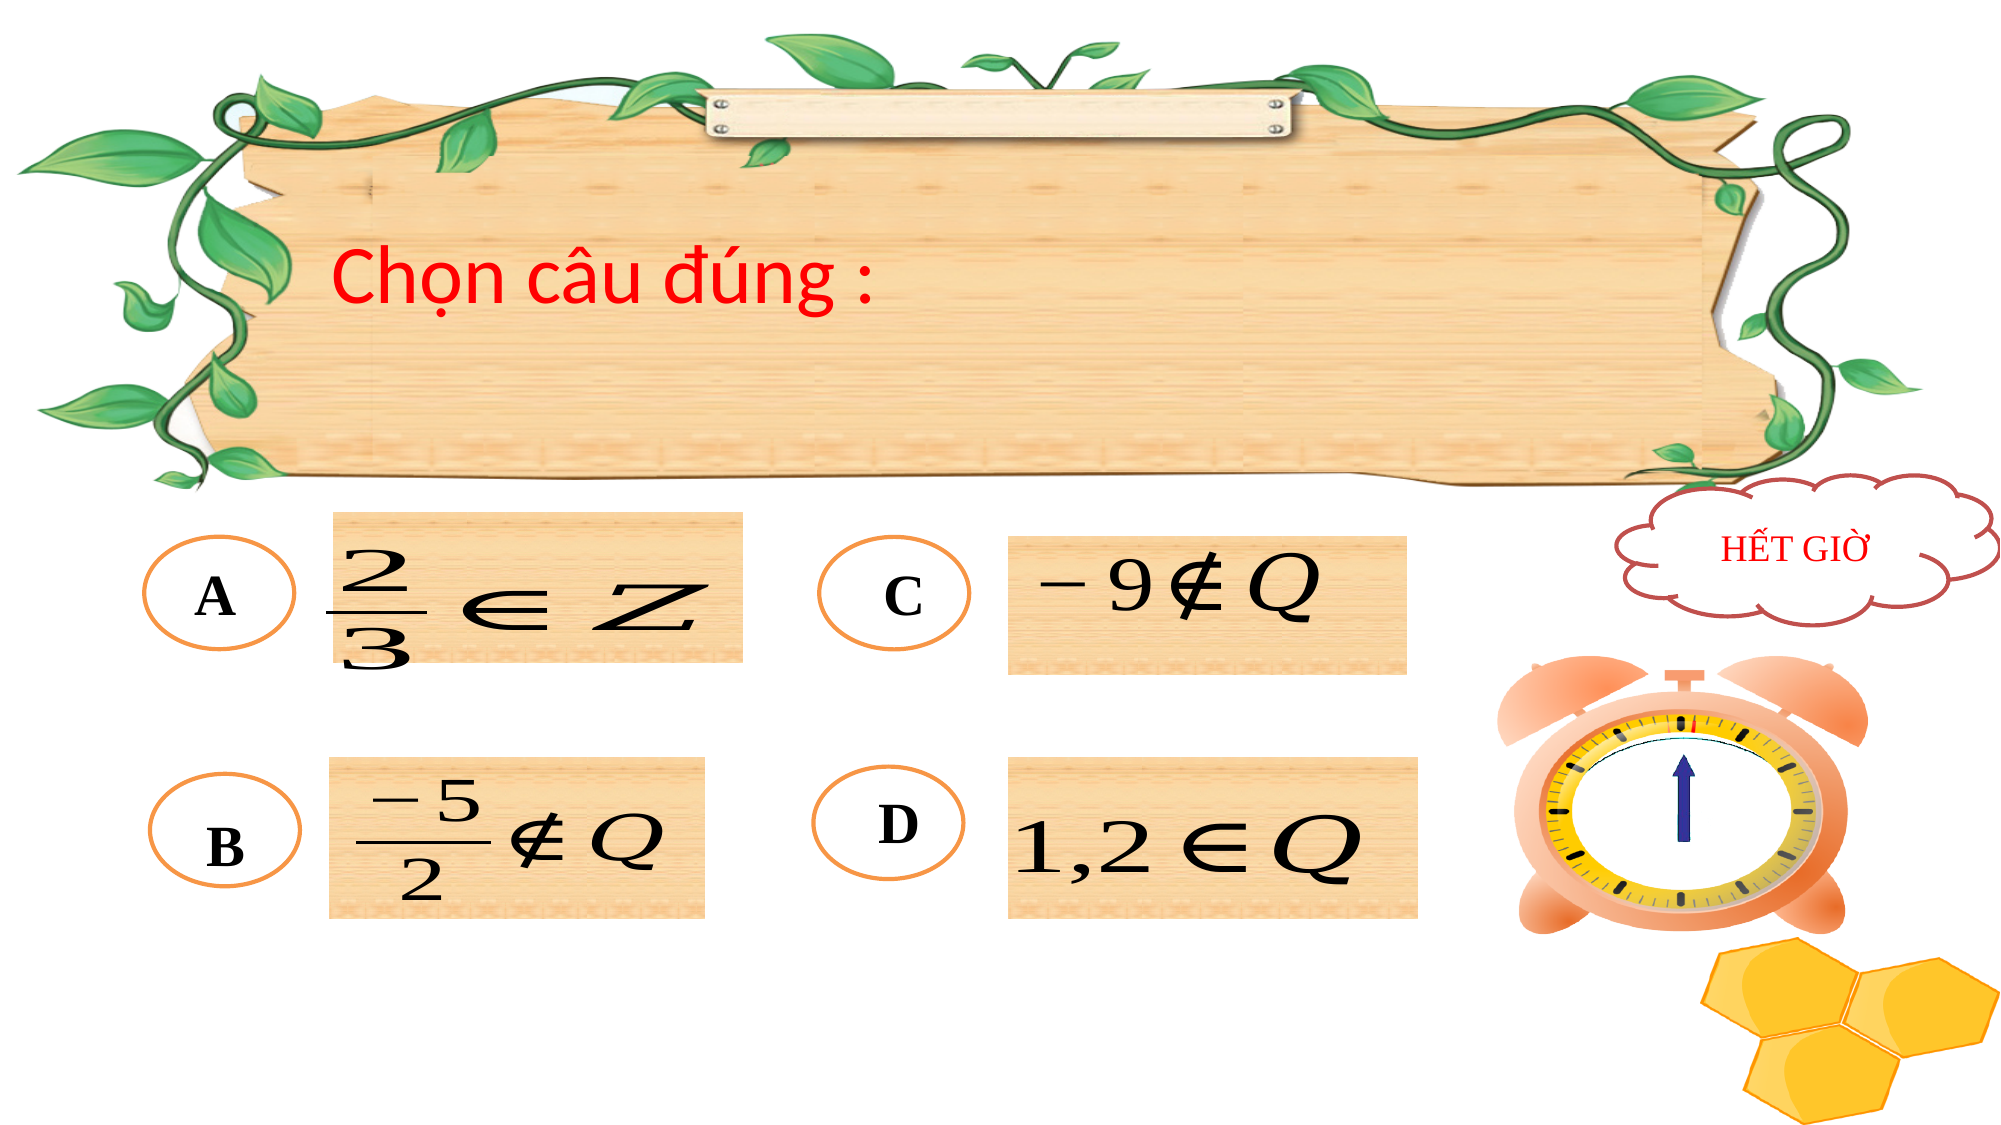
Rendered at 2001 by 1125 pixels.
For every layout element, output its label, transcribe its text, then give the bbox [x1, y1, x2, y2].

text_box [292, 801, 303, 859]
text_box [147, 771, 292, 883]
text_box A [179, 628, 280, 635]
picture [329, 757, 705, 920]
text_box [832, 628, 948, 652]
text_box [157, 628, 273, 652]
text_box C [869, 628, 970, 635]
text_box [811, 764, 945, 882]
picture [1007, 757, 1418, 920]
picture [0, 0, 2000, 676]
text_box D [863, 778, 964, 863]
text_box B [191, 800, 292, 886]
picture [1491, 647, 2000, 1125]
